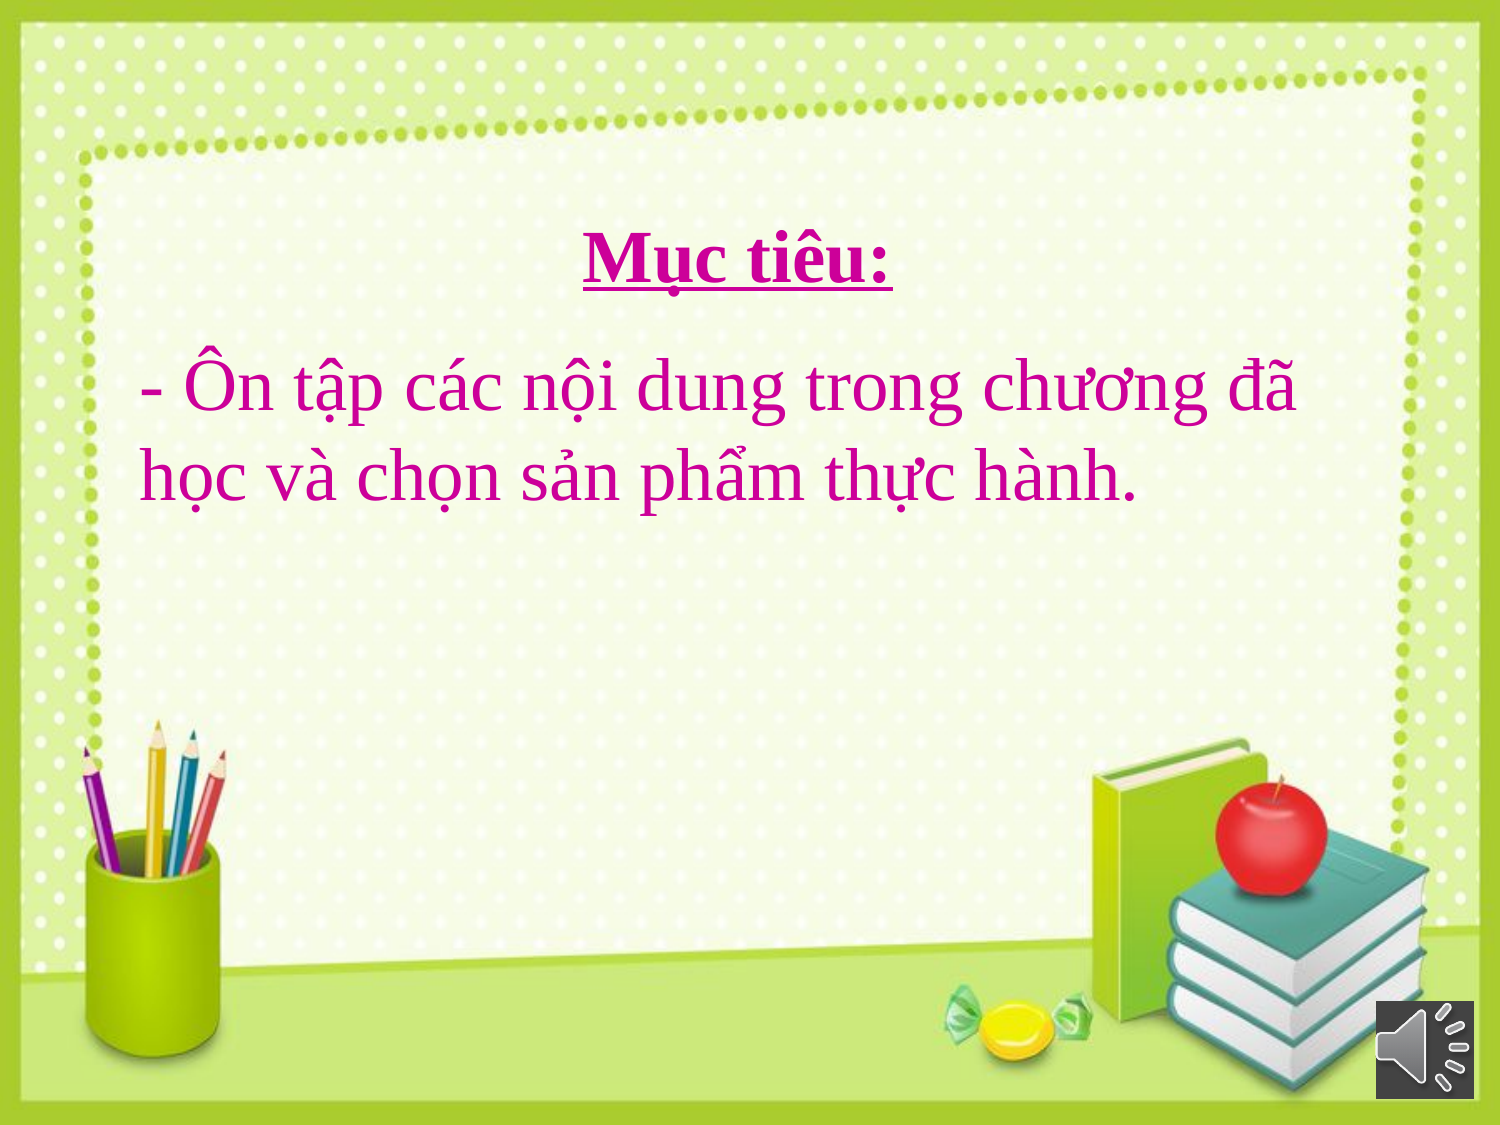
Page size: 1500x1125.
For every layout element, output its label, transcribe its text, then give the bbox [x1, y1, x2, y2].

text_box Mục tiêu: - Ôn tập các nội dung trong chương đã học và chọn sản phẩm thực hành. [125, 200, 1350, 523]
picture [0, 0, 1500, 1125]
